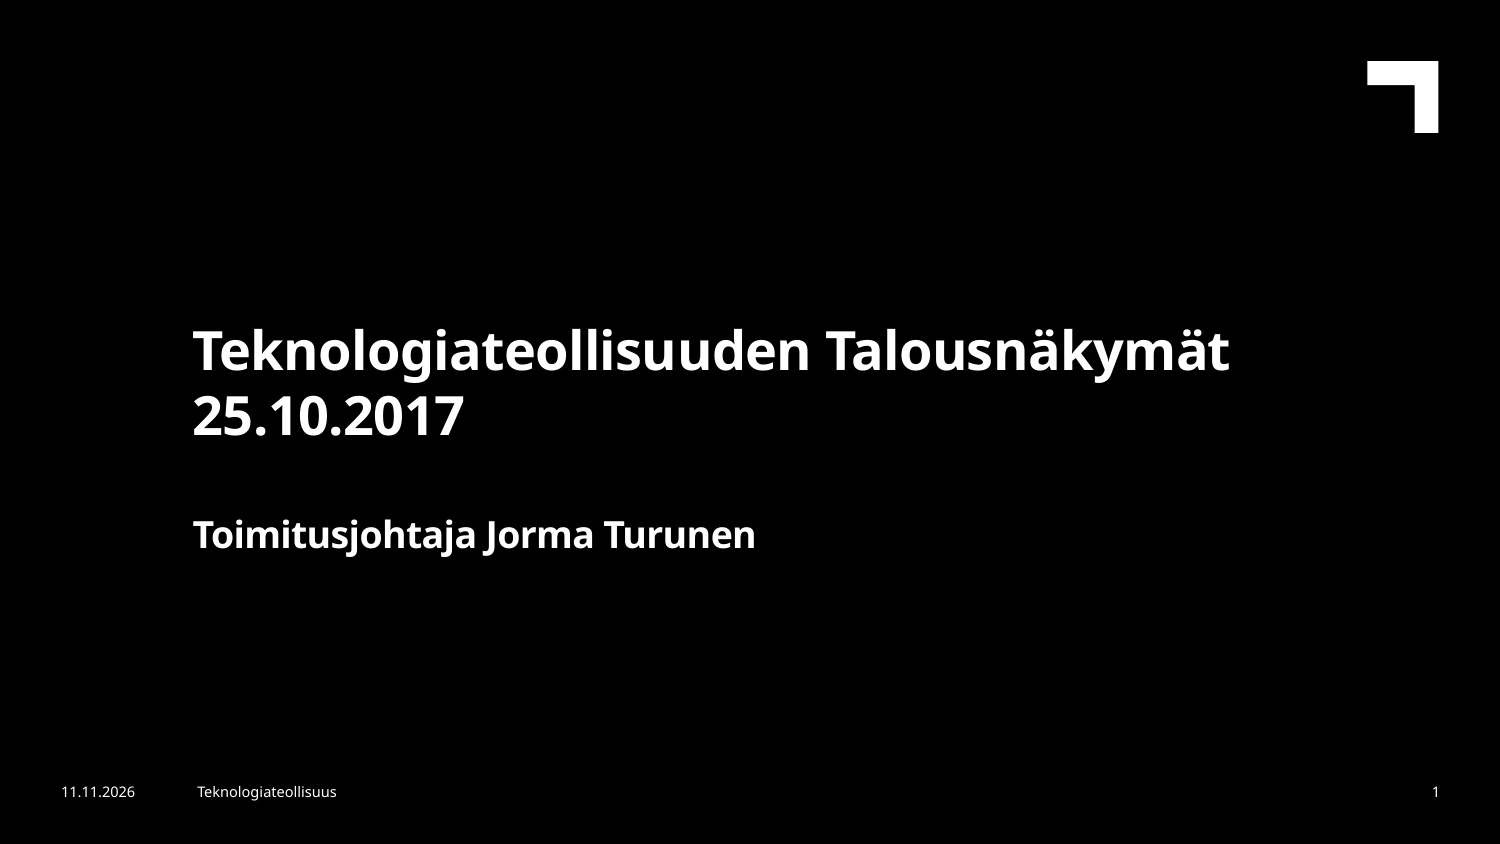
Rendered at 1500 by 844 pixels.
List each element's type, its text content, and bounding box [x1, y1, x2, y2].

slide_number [46, 775, 182, 803]
slide_number 1 [1313, 775, 1456, 803]
footer Teknologiateollisuus [182, 775, 395, 803]
list Teknologiateollisuuden Talousnäkymät 25.10.2017 Toimitusjohtaja Jorma Turunen [175, 308, 1321, 623]
